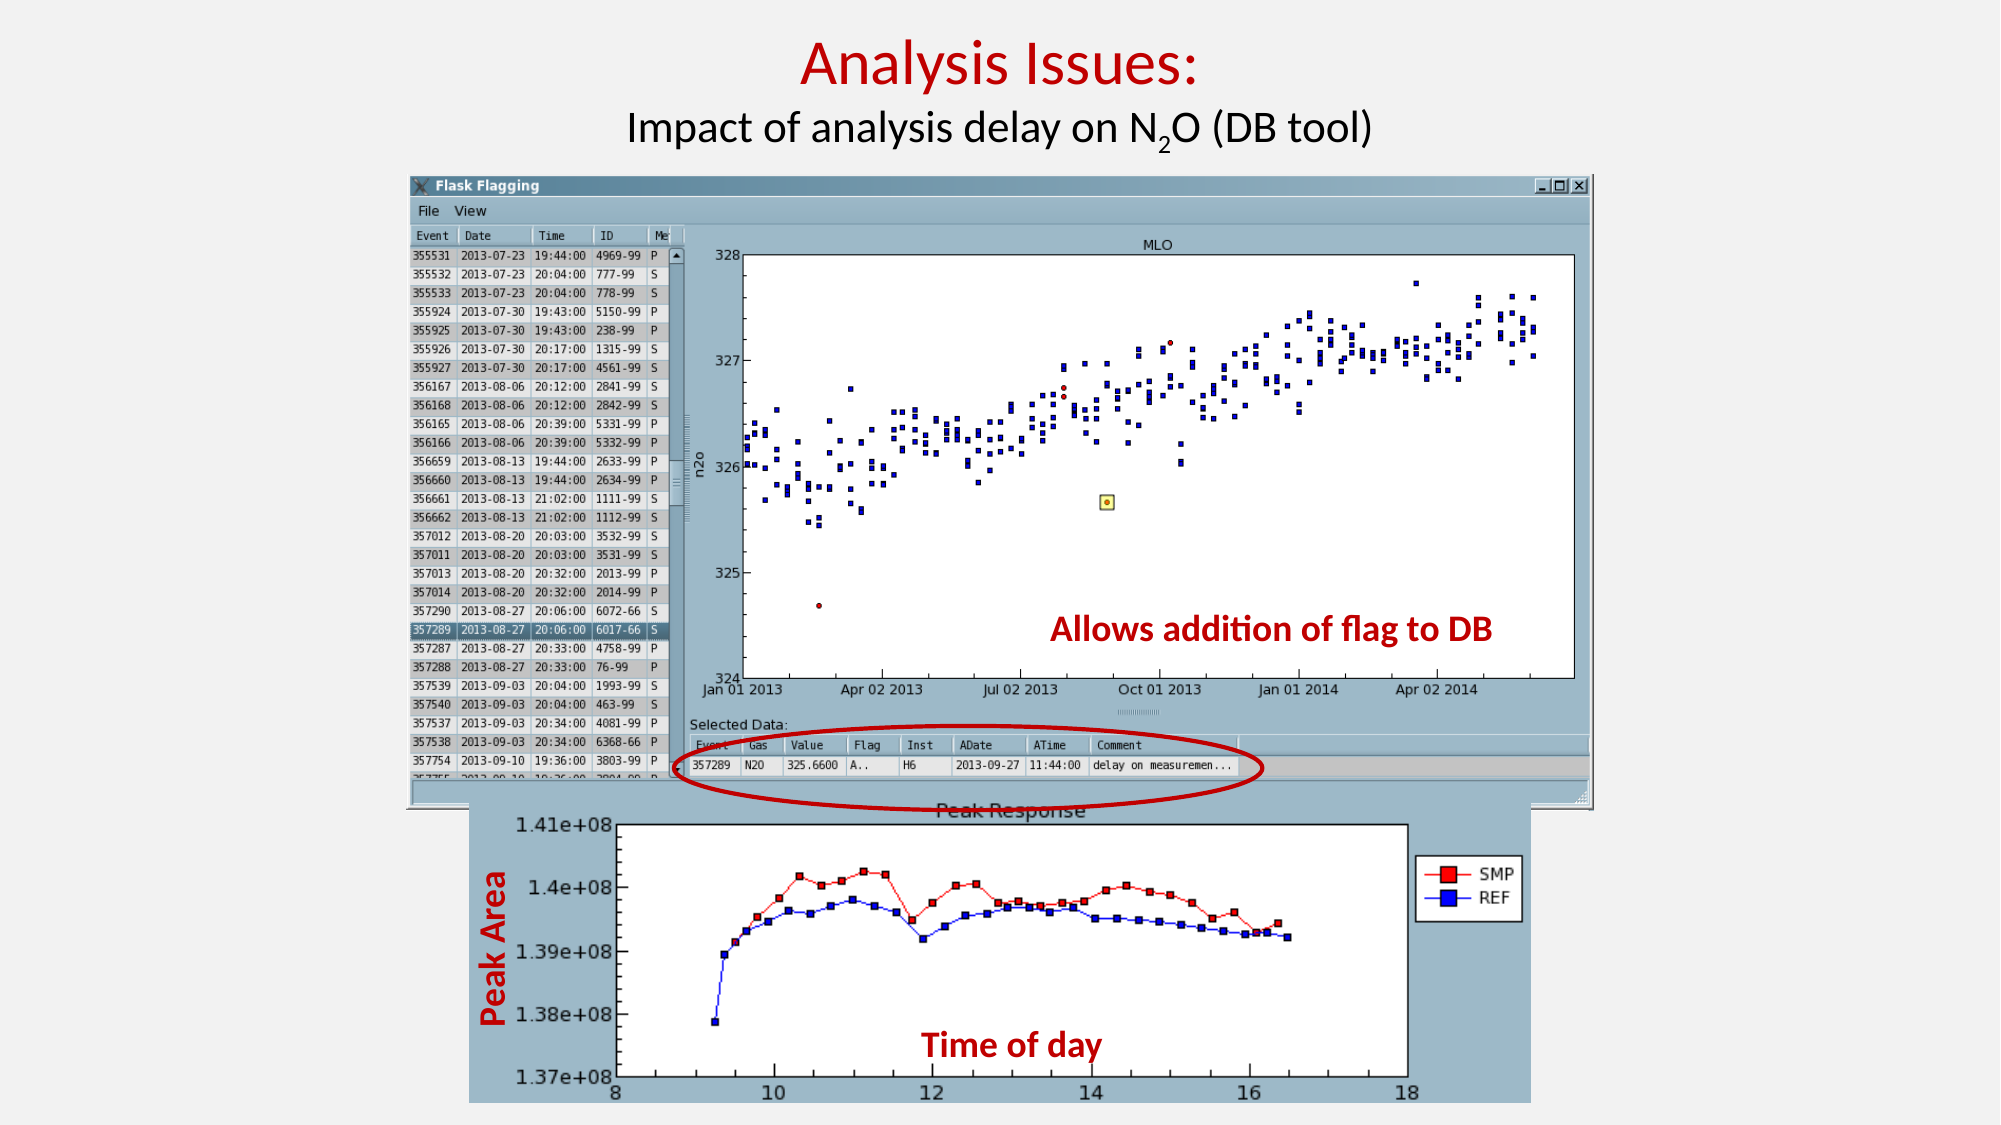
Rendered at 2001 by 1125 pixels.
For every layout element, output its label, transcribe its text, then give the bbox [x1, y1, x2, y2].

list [406, 174, 1594, 811]
text_box Peak Area [460, 849, 464, 1042]
picture [469, 788, 1531, 1103]
title Analysis Issues: Impact of analysis delay on N2O (DB tool) [324, 12, 1675, 167]
